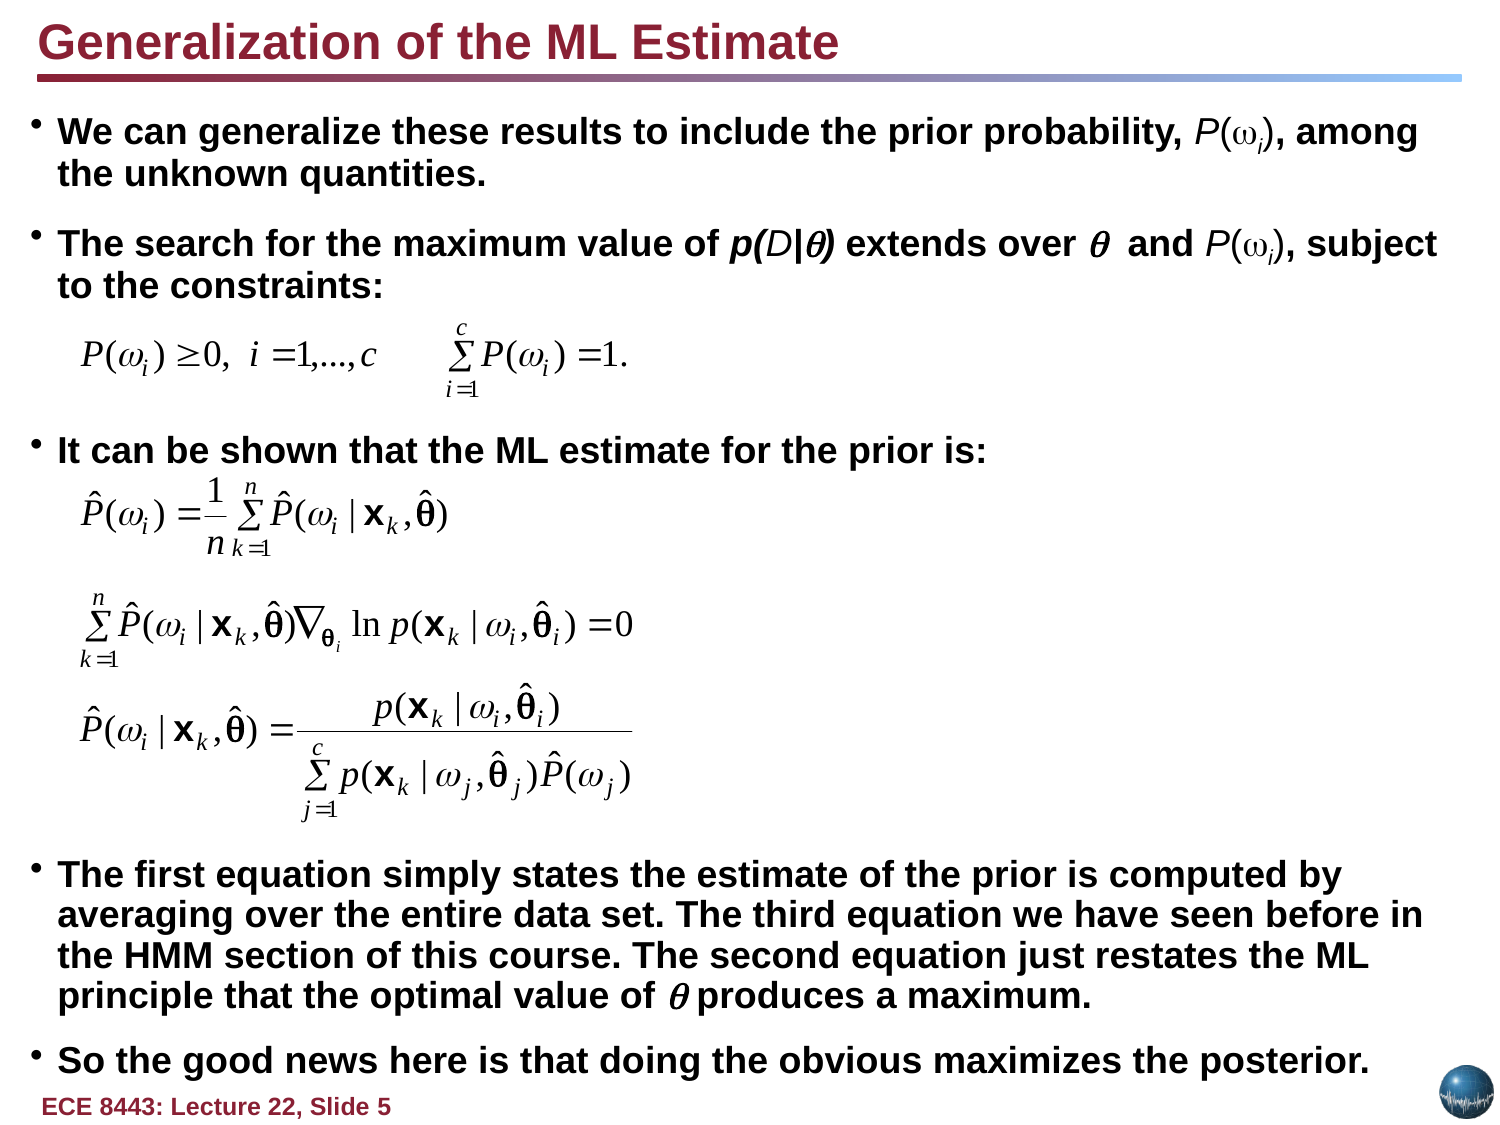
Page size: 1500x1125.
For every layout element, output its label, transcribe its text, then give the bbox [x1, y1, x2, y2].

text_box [75, 310, 631, 405]
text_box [75, 579, 637, 675]
text_box Generalization of the ML Estimate [37, 9, 1163, 70]
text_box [74, 676, 638, 829]
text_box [75, 468, 454, 564]
picture [1439, 1065, 1494, 1119]
list We can generalize these results to include the prior probability, P(i), among the unknown quantities. The search for the maximum value of p(D|) extends over  and P(i), subject to the constraints: It can be shown that the ML estimate for the prior is: The first equation simply states the estimate of the prior is computed by averaging over the entire data set. The third equation we have seen before in the HMM section of this course. The second equation just restates the ML principle that the optimal value of  produces a maximum. So the good news here is that doing the obvious maximizes the posterior. [30, 108, 1462, 1063]
